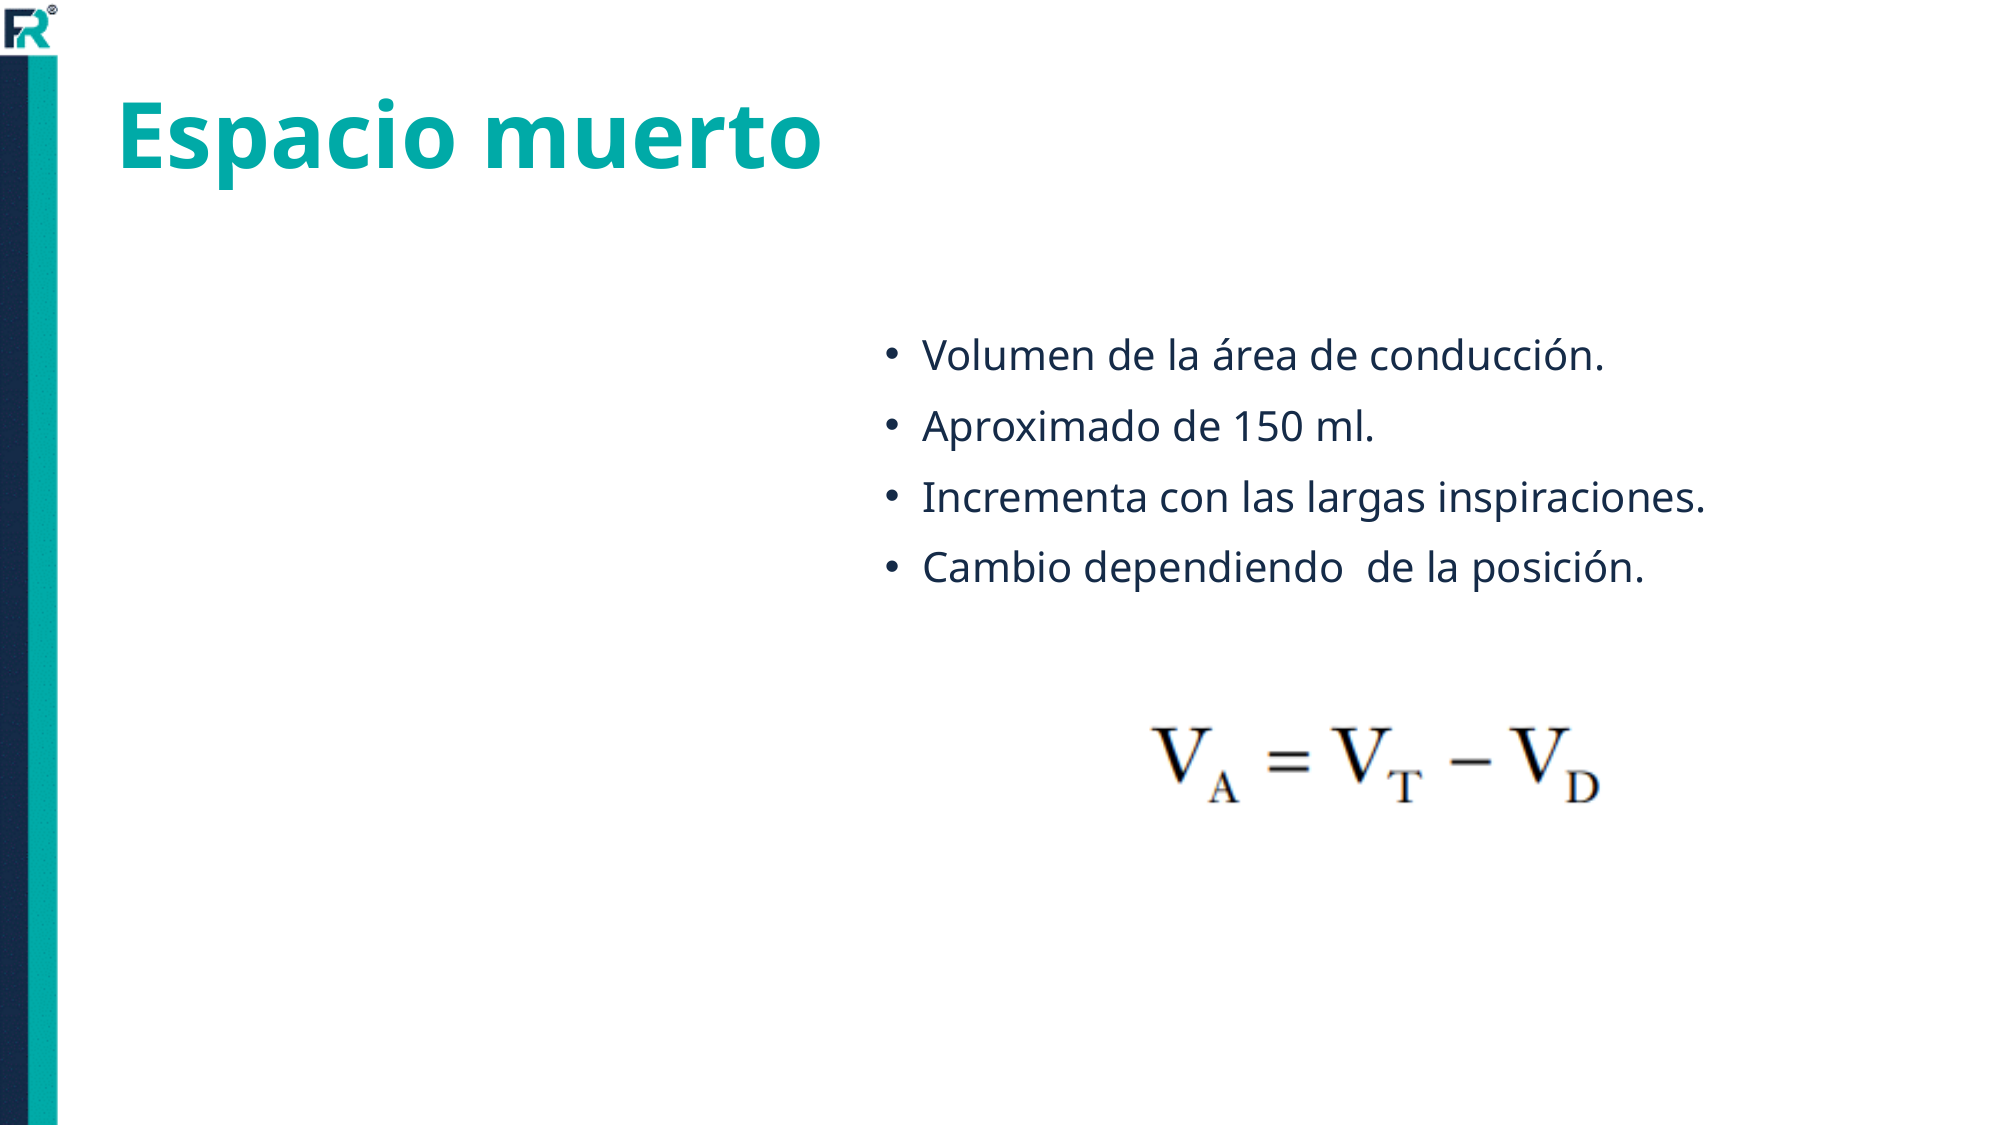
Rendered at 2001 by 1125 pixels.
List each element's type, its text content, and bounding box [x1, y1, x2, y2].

title Espacio muerto [100, 29, 1826, 248]
list Volumen de la área de conducción. Aproximado de 150 ml. Incrementa con las largas inspiraciones. Cambio dependiendo de la posición. [869, 320, 1980, 1035]
picture [0, 0, 2001, 1125]
